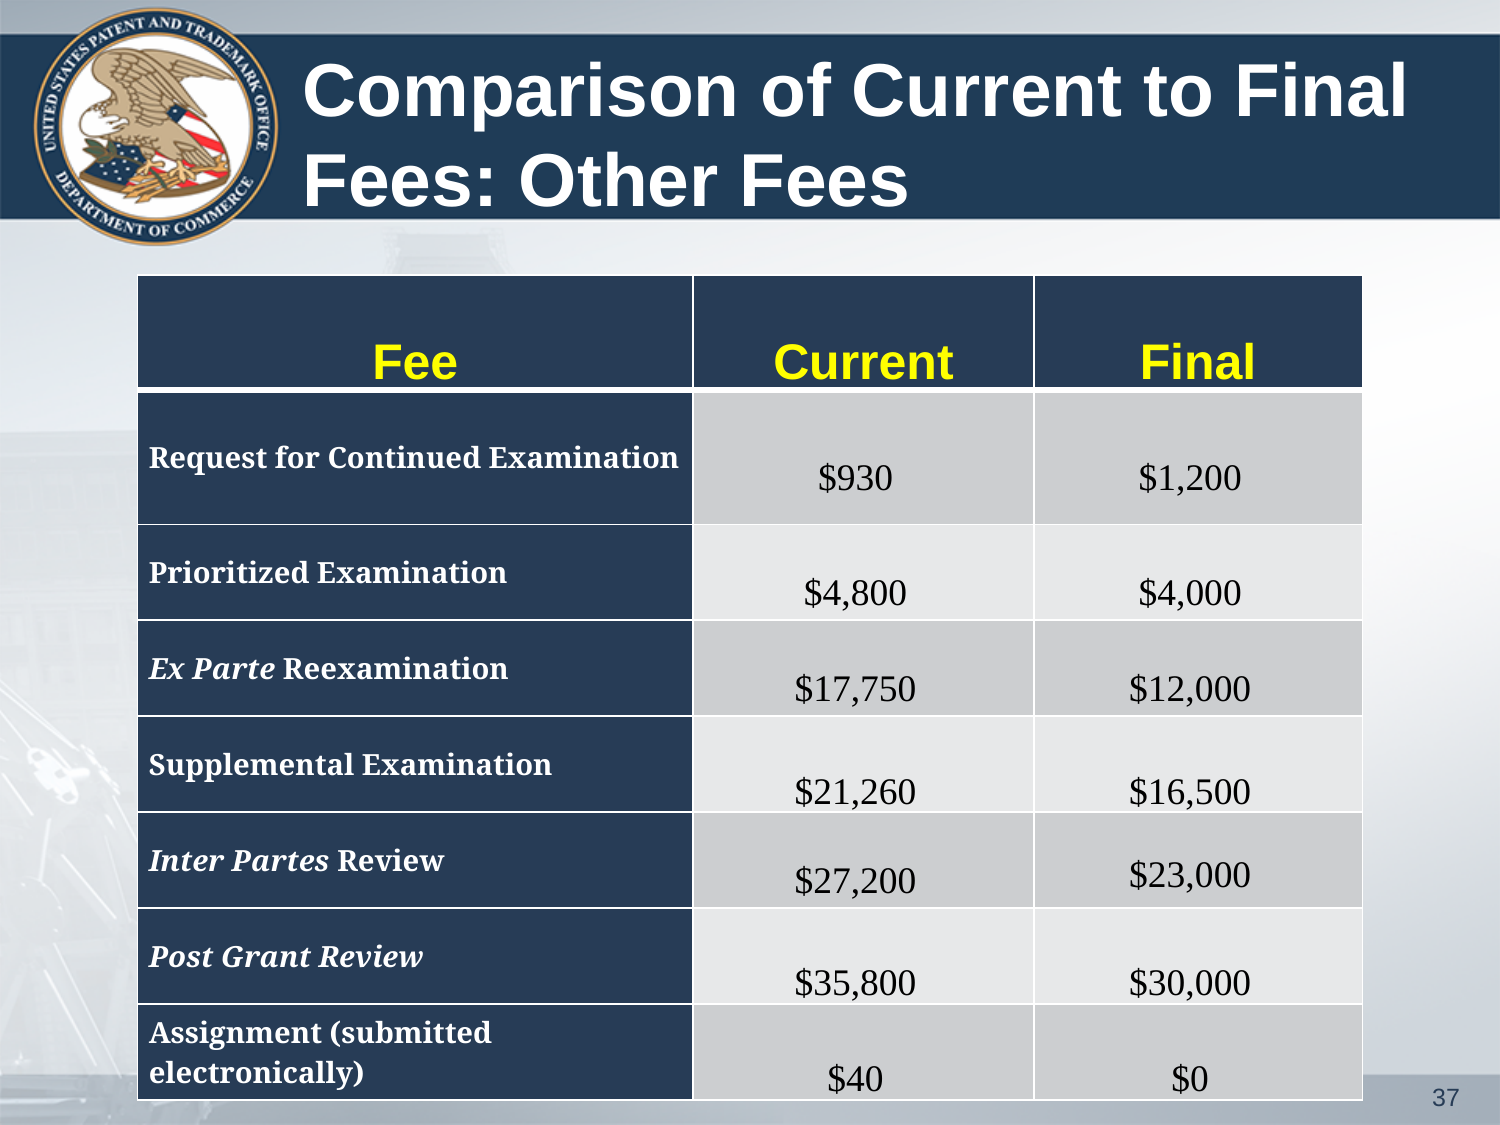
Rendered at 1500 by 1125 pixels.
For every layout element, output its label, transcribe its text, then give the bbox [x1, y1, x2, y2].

table_cell $12,000 [1035, 621, 1362, 715]
table_cell Assignment (submitted electronically) [138, 1005, 692, 1099]
slide_number 37 [1162, 1037, 1475, 1113]
table_cell $4,800 [694, 525, 1033, 619]
table_cell $1,200 [1035, 393, 1362, 524]
table_cell Request for Continued Examination [138, 393, 692, 524]
table_cell $21,260 [694, 717, 1033, 811]
table_cell $0 [1035, 1005, 1362, 1099]
table_header Current [694, 276, 1033, 387]
table_cell $4,000 [1035, 525, 1362, 619]
table_cell Prioritized Examination [138, 525, 692, 619]
table_cell $27,200 [694, 813, 1033, 907]
table_cell Supplemental Examination [138, 717, 692, 811]
table_cell $23,000 [1035, 813, 1362, 907]
title Comparison of Current to Final Fees: Other Fees [287, 37, 1500, 225]
table_header Fee [138, 276, 692, 387]
table_cell Post Grant Review [138, 909, 692, 1003]
table_cell $16,500 [1035, 717, 1362, 811]
picture [0, 0, 1500, 1125]
table_cell $930 [694, 393, 1033, 524]
table_header Final [1035, 276, 1362, 387]
table_cell Inter Partes Review [138, 813, 692, 907]
table_cell $40 [694, 1005, 1033, 1099]
table_cell $30,000 [1035, 909, 1362, 1003]
table_cell $35,800 [694, 909, 1033, 1003]
table_cell Ex Parte Reexamination [138, 621, 692, 715]
table_cell $17,750 [694, 621, 1033, 715]
